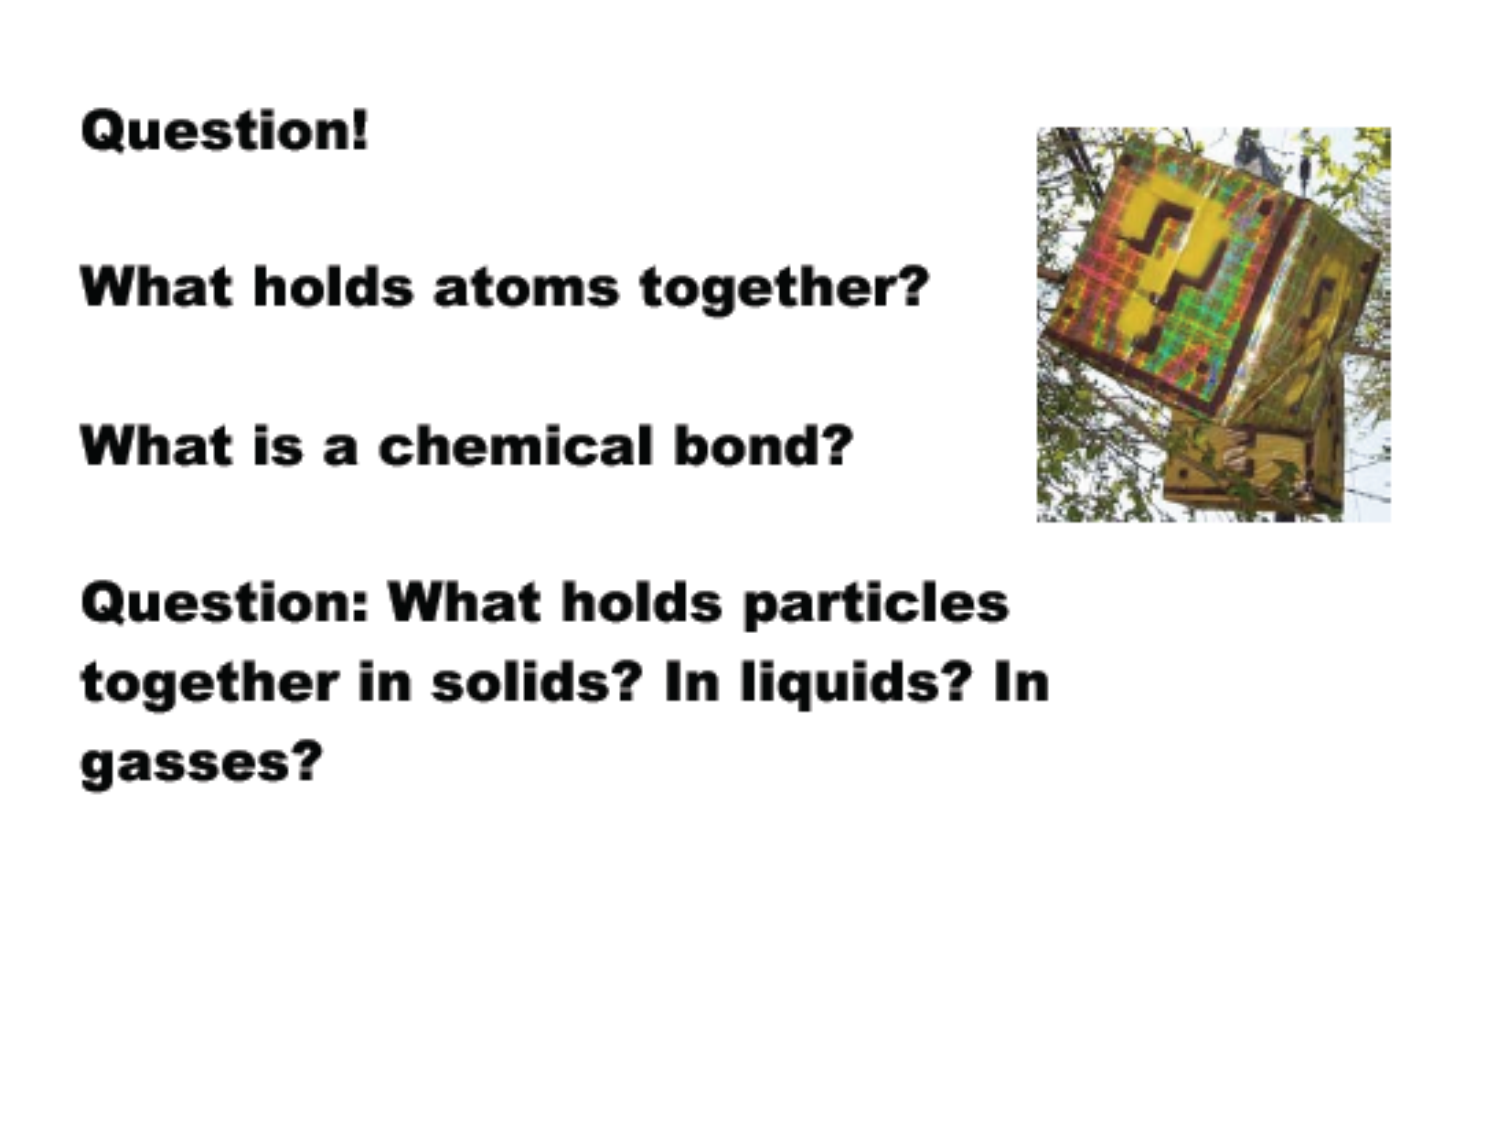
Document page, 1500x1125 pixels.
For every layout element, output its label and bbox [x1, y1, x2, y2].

picture [74, 87, 1400, 826]
